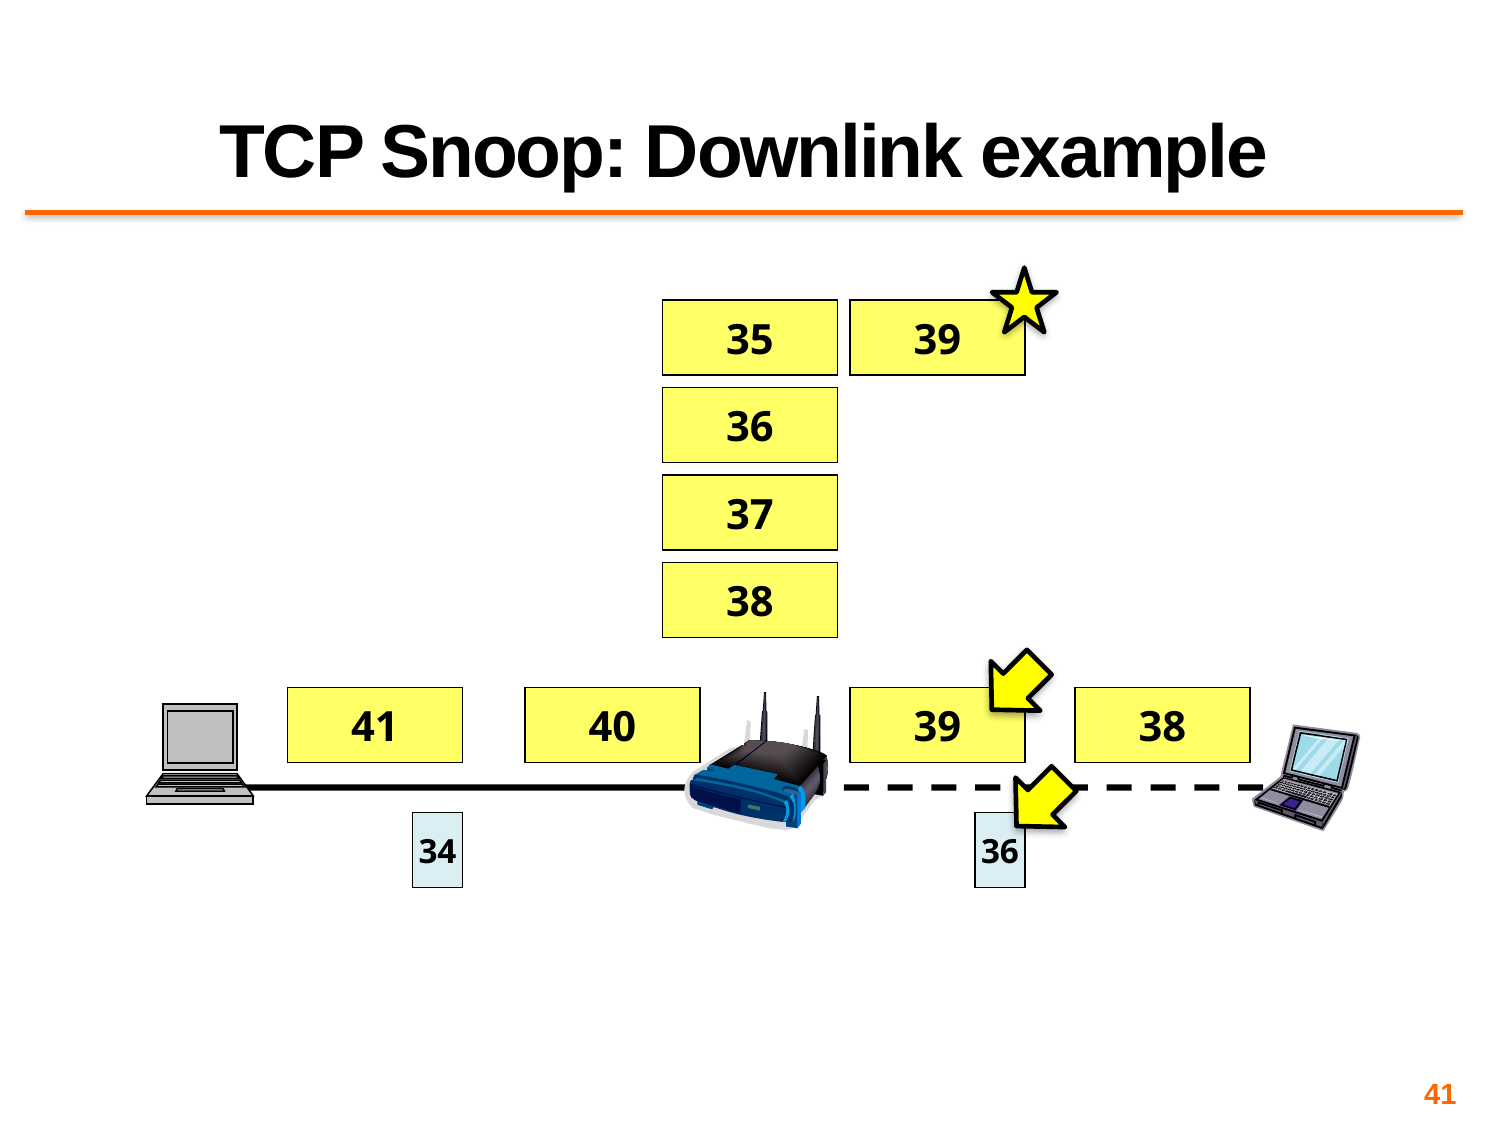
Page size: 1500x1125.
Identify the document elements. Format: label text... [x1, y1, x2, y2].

picture [678, 691, 830, 831]
text_box [991, 266, 1058, 333]
text_box [1014, 765, 1077, 828]
text_box 38 [662, 562, 838, 638]
title TCP Snoop: Downlink example [24, 24, 1463, 201]
text_box [146, 773, 254, 804]
text_box 39 [849, 299, 1025, 375]
text_box [163, 703, 238, 771]
text_box 36 [975, 812, 1025, 888]
text_box 40 [525, 687, 700, 763]
slide_number 41 [1112, 1074, 1463, 1110]
text_box 35 [662, 299, 838, 375]
text_box 41 [287, 687, 463, 763]
text_box 36 [662, 387, 838, 463]
text_box 39 [849, 687, 1025, 763]
text_box 34 [412, 812, 463, 888]
picture [1251, 723, 1361, 832]
text_box [990, 649, 1053, 712]
text_box 38 [1074, 687, 1250, 763]
text_box 37 [662, 474, 838, 550]
